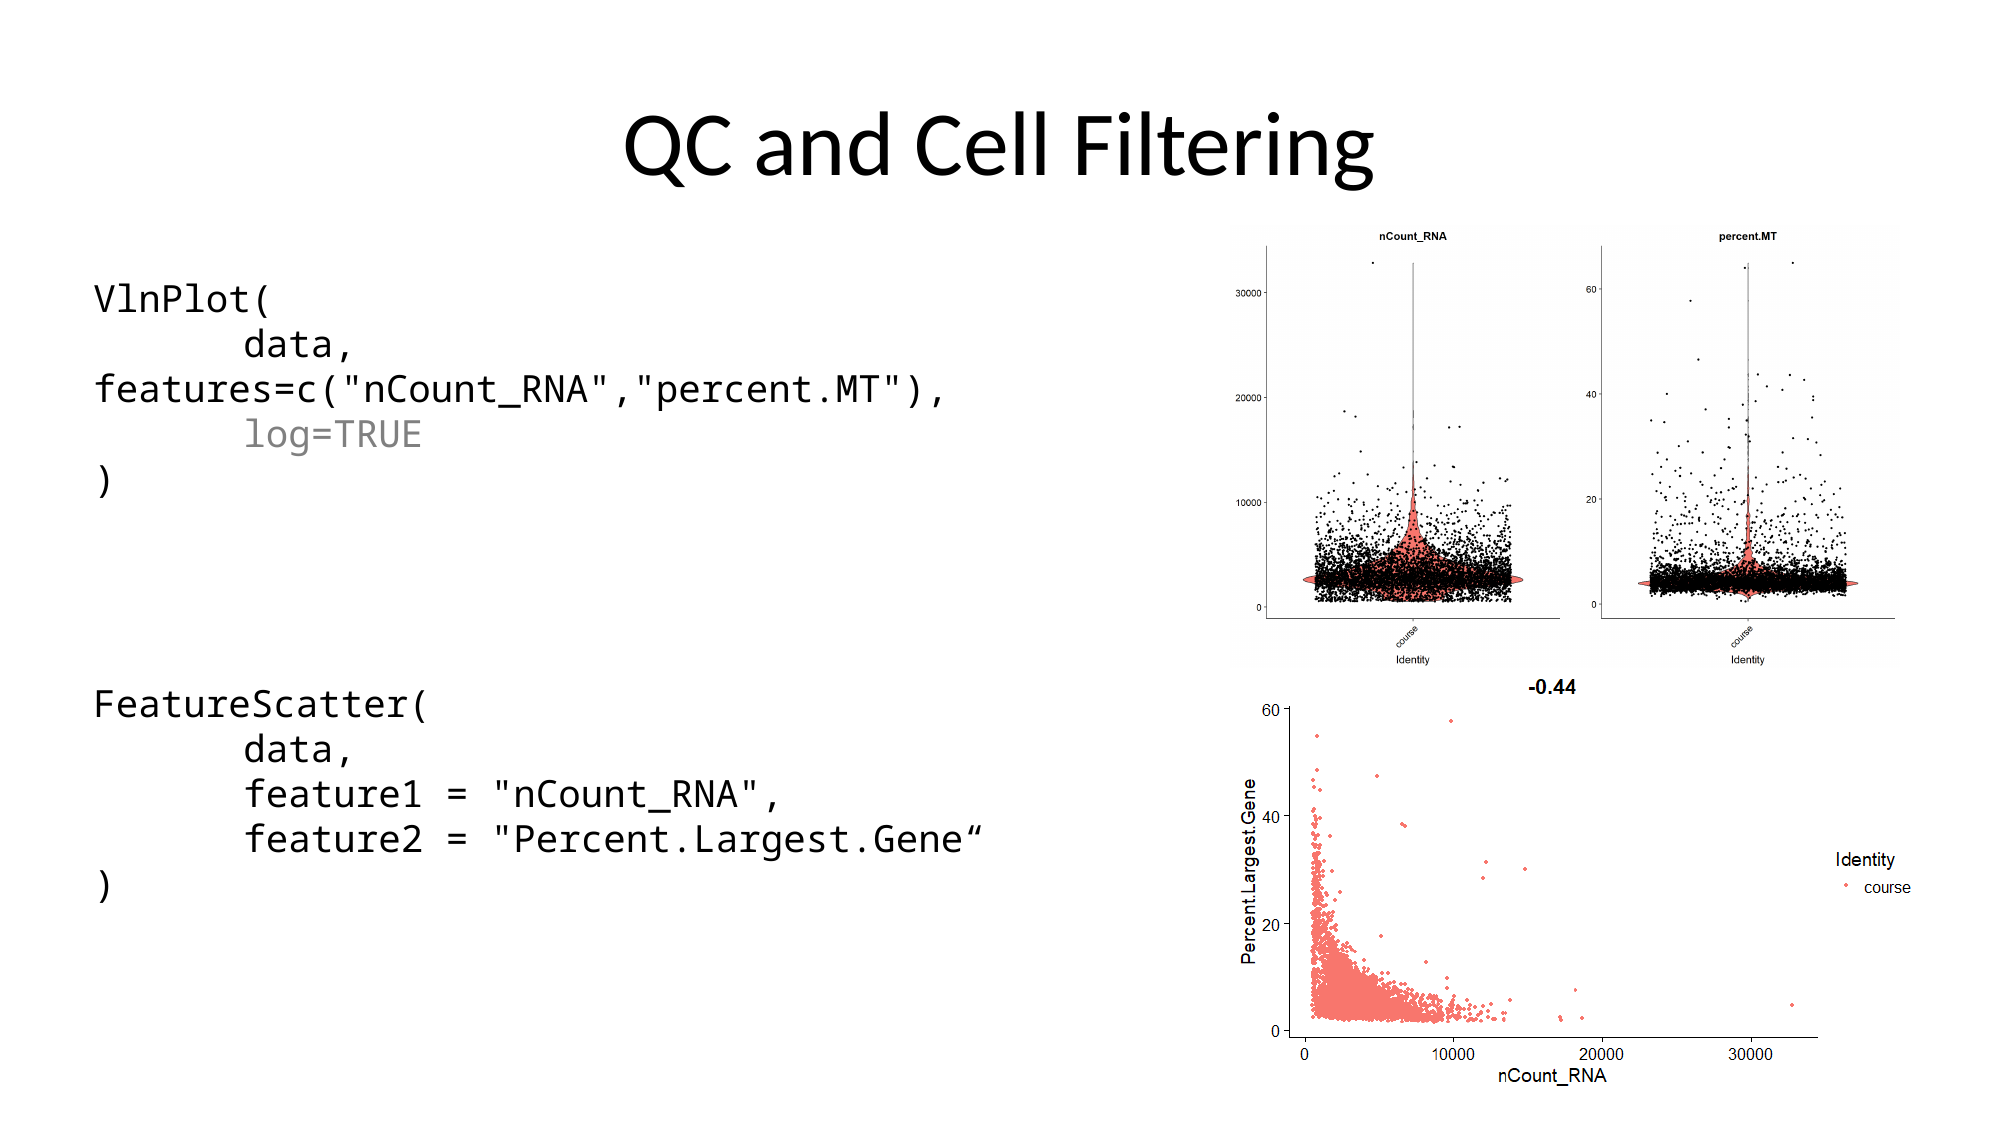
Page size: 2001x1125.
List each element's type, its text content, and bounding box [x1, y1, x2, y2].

text_box VlnPlot( data, features=c("nCount_RNA","percent.MT"), log=TRUE ) FeatureScatter( data, feature1 = "nCount_RNA", feature2 = "Percent.Largest.Gene“ ) [78, 267, 1224, 912]
picture [1229, 224, 1920, 1095]
title QC and Cell Filtering [99, 45, 1900, 233]
